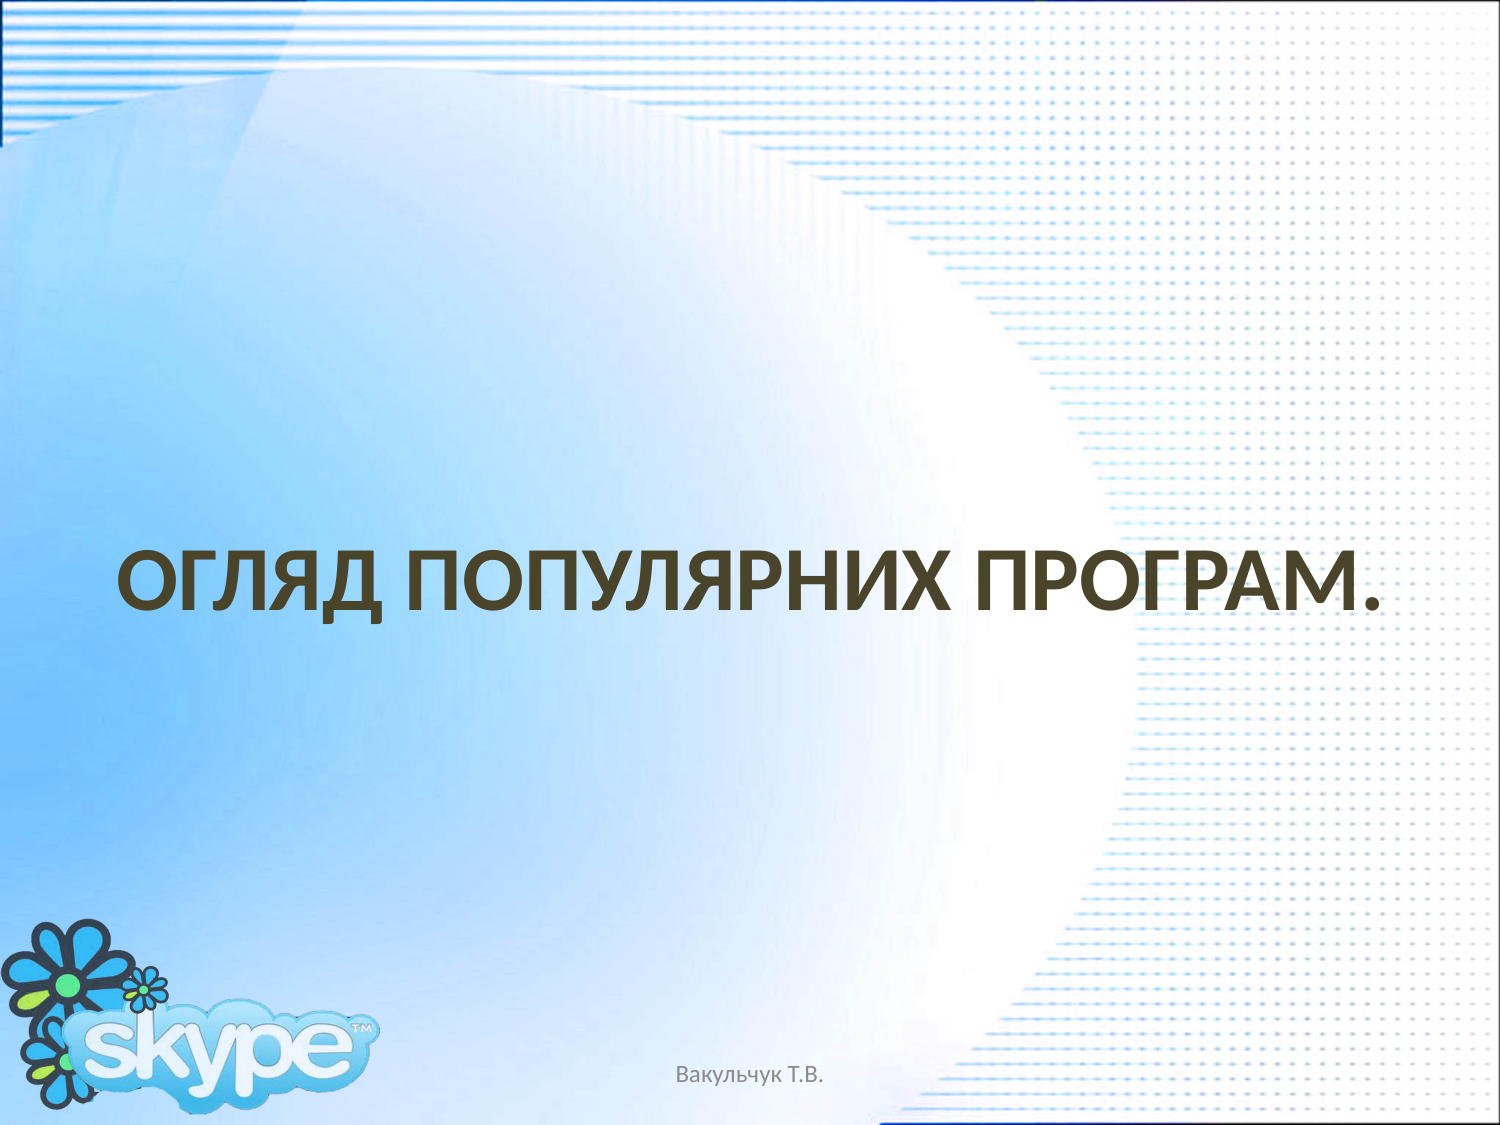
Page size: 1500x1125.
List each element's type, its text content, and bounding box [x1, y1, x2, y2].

picture [0, 0, 1500, 1125]
title Огляд популярних програм. [76, 479, 1427, 668]
footer Вакульчук Т.В. [512, 1042, 988, 1103]
